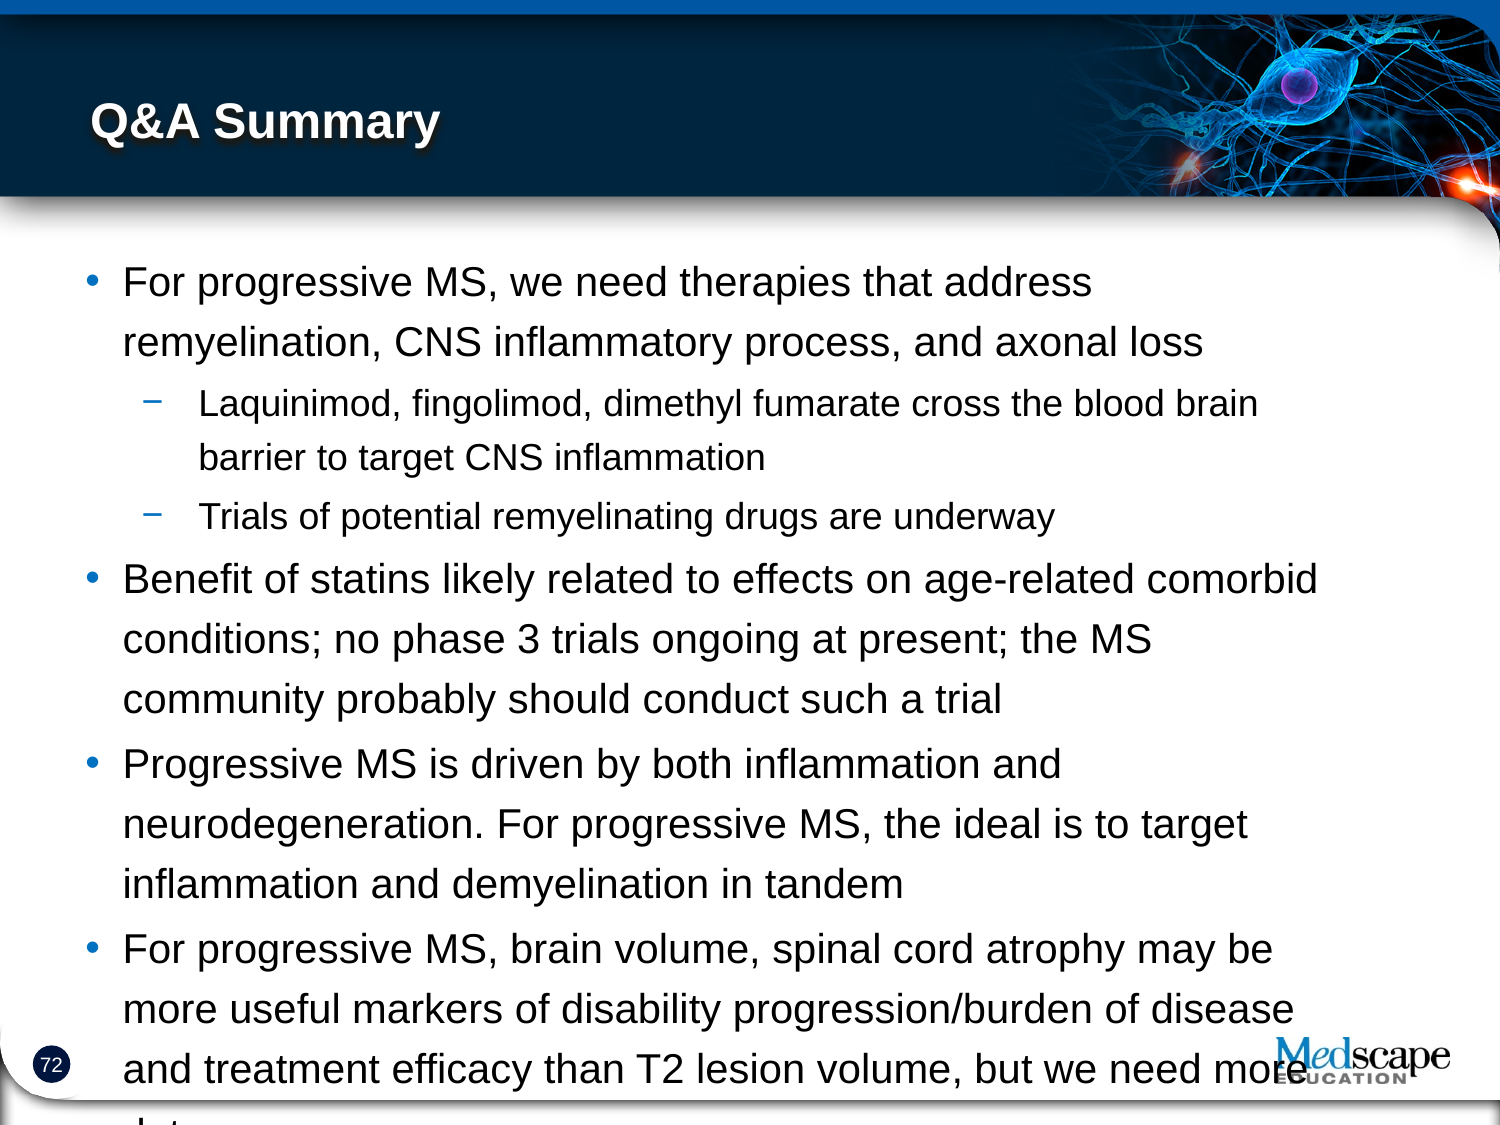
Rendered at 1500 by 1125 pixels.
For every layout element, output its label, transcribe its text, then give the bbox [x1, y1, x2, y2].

list For progressive MS, we need therapies that address remyelination, CNS inflammatory process, and axonal loss Laquinimod, fingolimod, dimethyl fumarate cross the blood brain barrier to target CNS inflammation Trials of potential remyelinating drugs are underway Benefit of statins likely related to effects on age-related comorbid conditions; no phase 3 trials ongoing at present; the MS community probably should conduct such a trial Progressive MS is driven by both inflammation and neurodegeneration. For progressive MS, the ideal is to target inflammation and demyelination in tandem For progressive MS, brain volume, spinal cord atrophy may be more useful markers of disability progression/burden of disease and treatment efficacy than T2 lesion volume, but we need more data [70, 237, 1375, 1125]
picture [0, 0, 1500, 1125]
title Q&A Summary [75, 24, 1238, 213]
